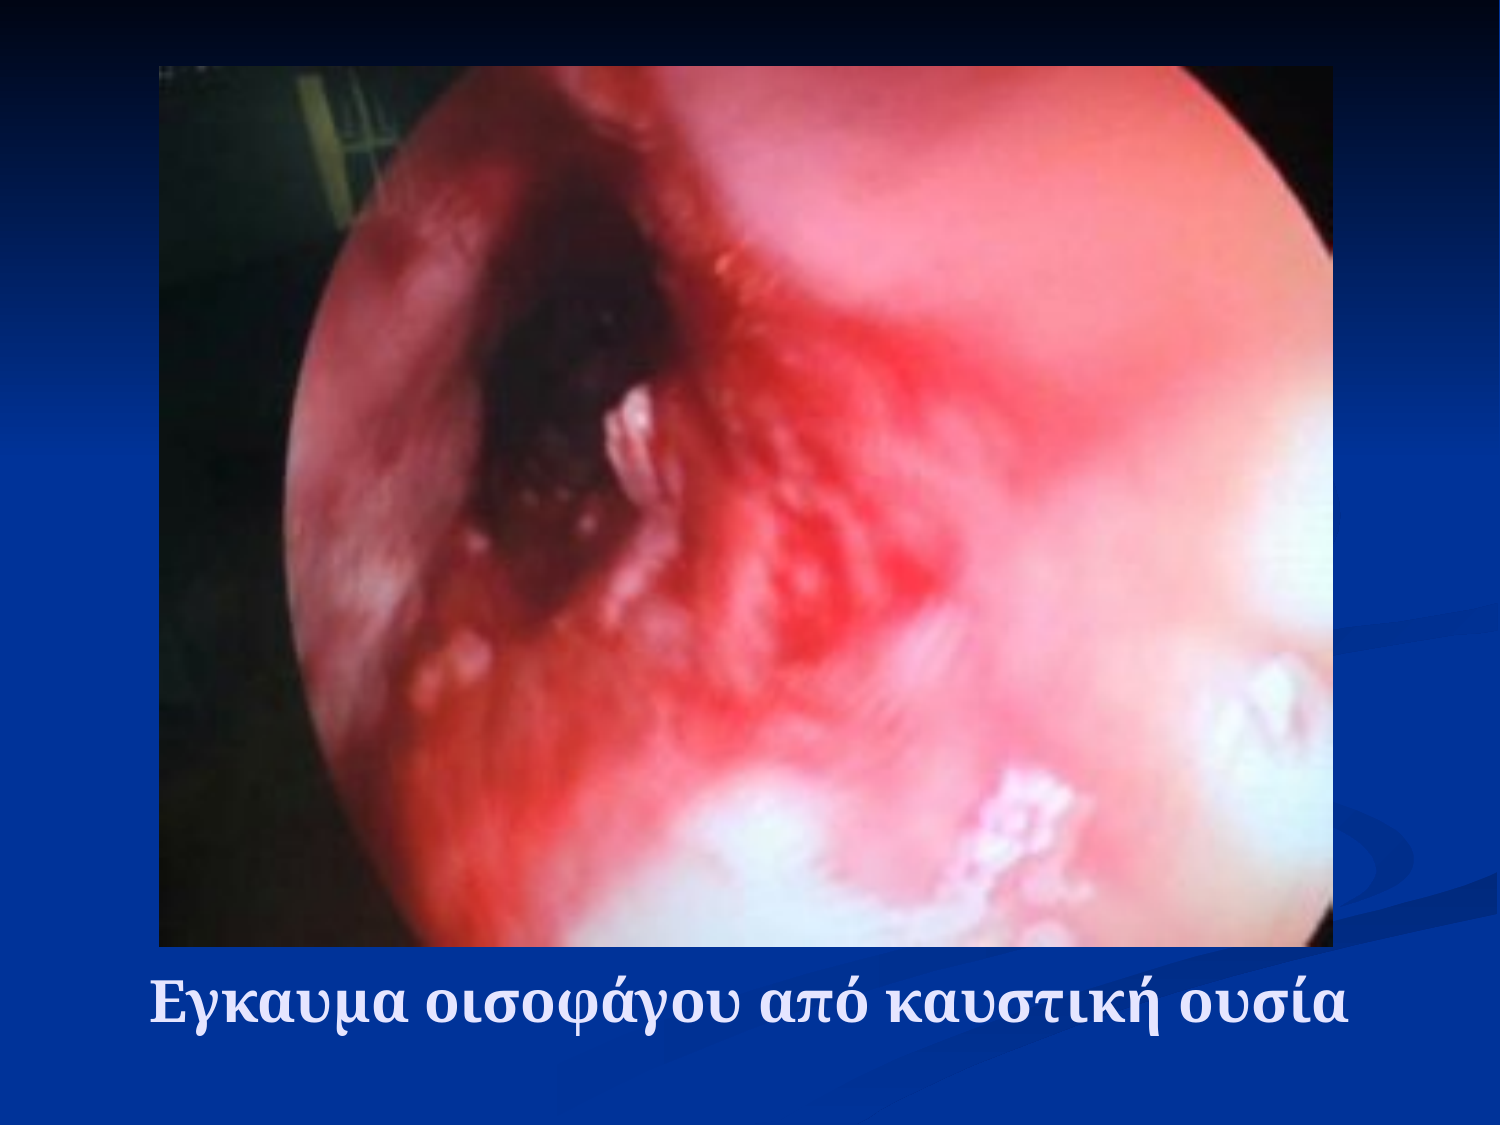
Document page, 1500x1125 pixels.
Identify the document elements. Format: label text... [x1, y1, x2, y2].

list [159, 66, 1333, 947]
title Εγκαυμα οισοφάγου από καυστική ουσία [0, 904, 1500, 1093]
